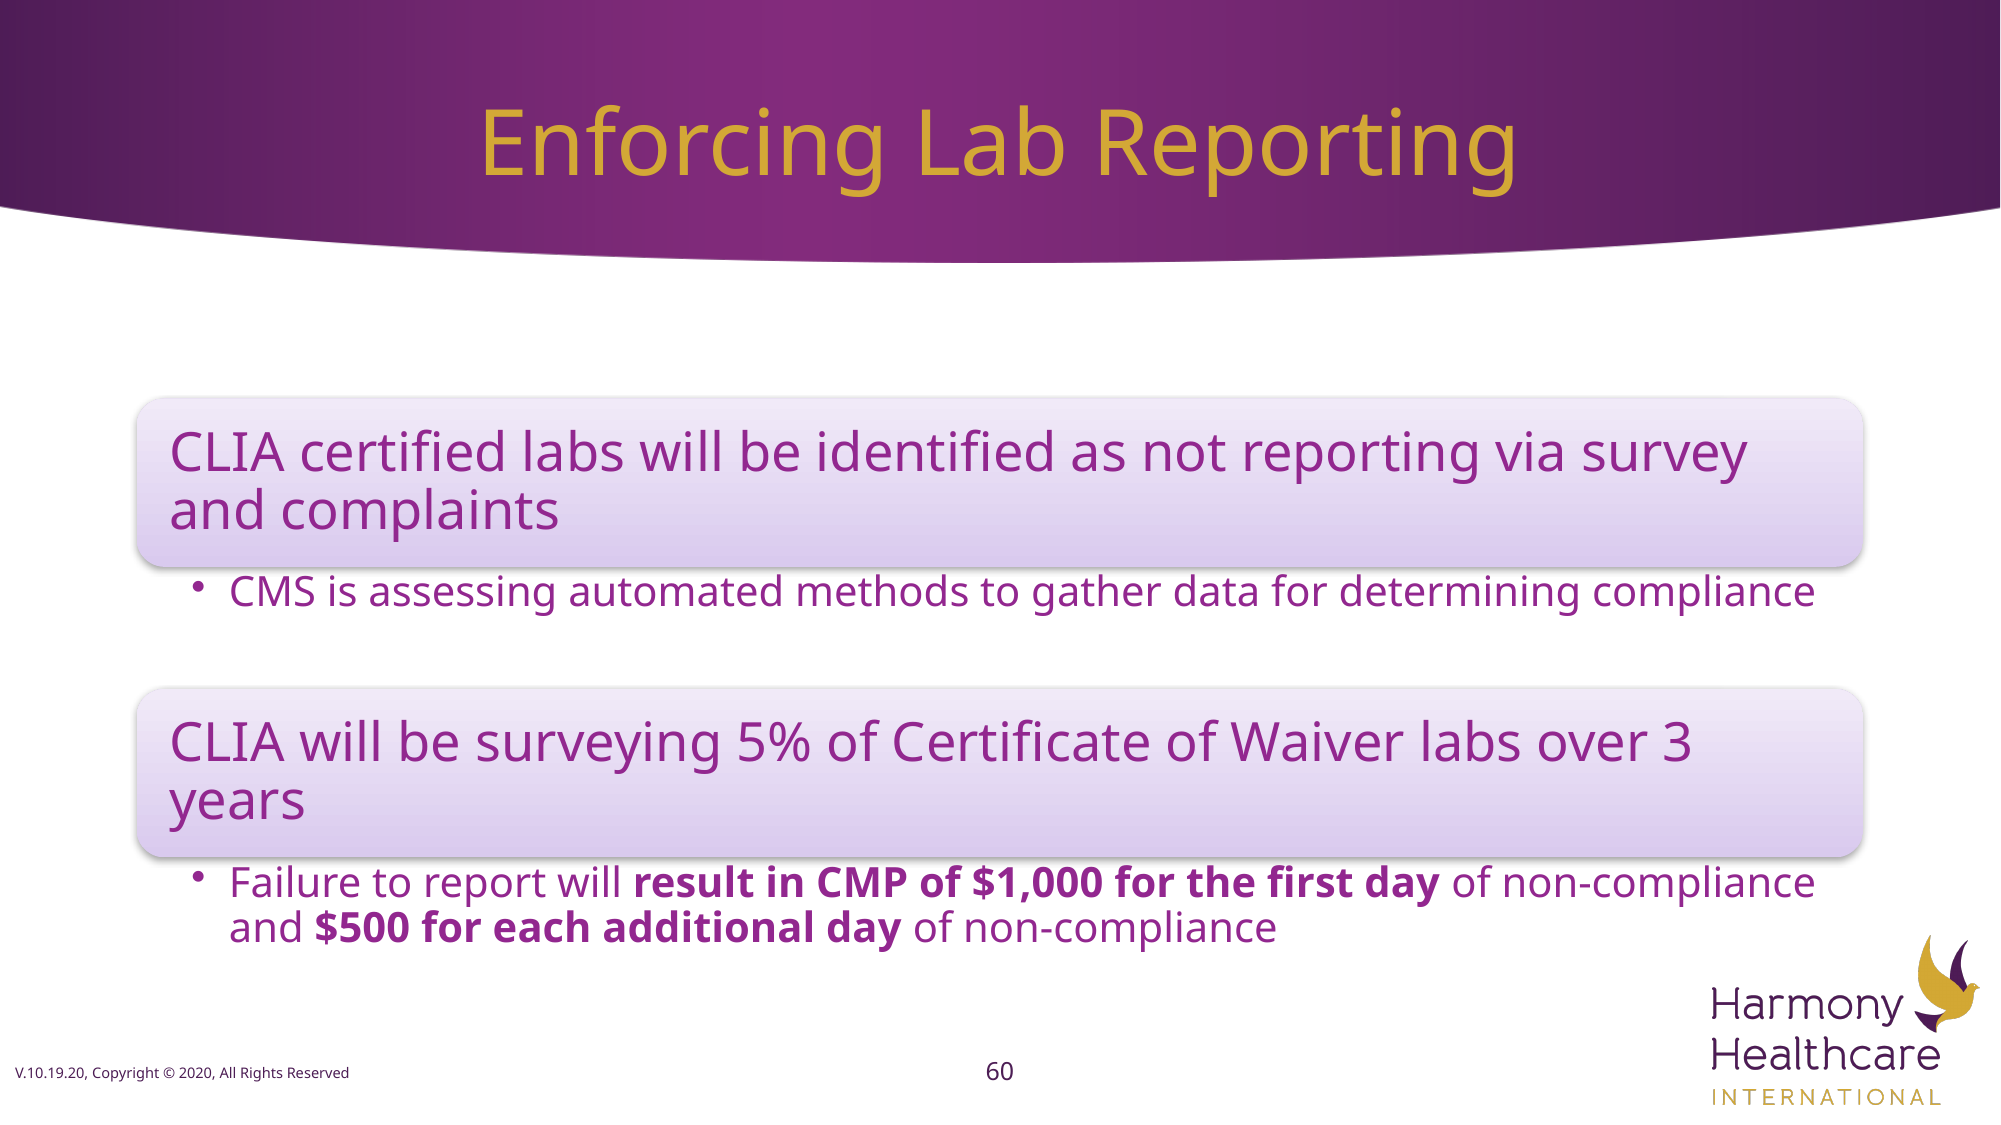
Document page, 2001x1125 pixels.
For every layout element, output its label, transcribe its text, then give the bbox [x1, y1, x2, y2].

title Enforcing Lab Reporting [99, 45, 1900, 233]
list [136, 396, 1864, 982]
picture [0, 0, 2001, 263]
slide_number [0, 1042, 467, 1103]
picture [1712, 935, 1980, 1105]
slide_number 60 [683, 1042, 1317, 1103]
